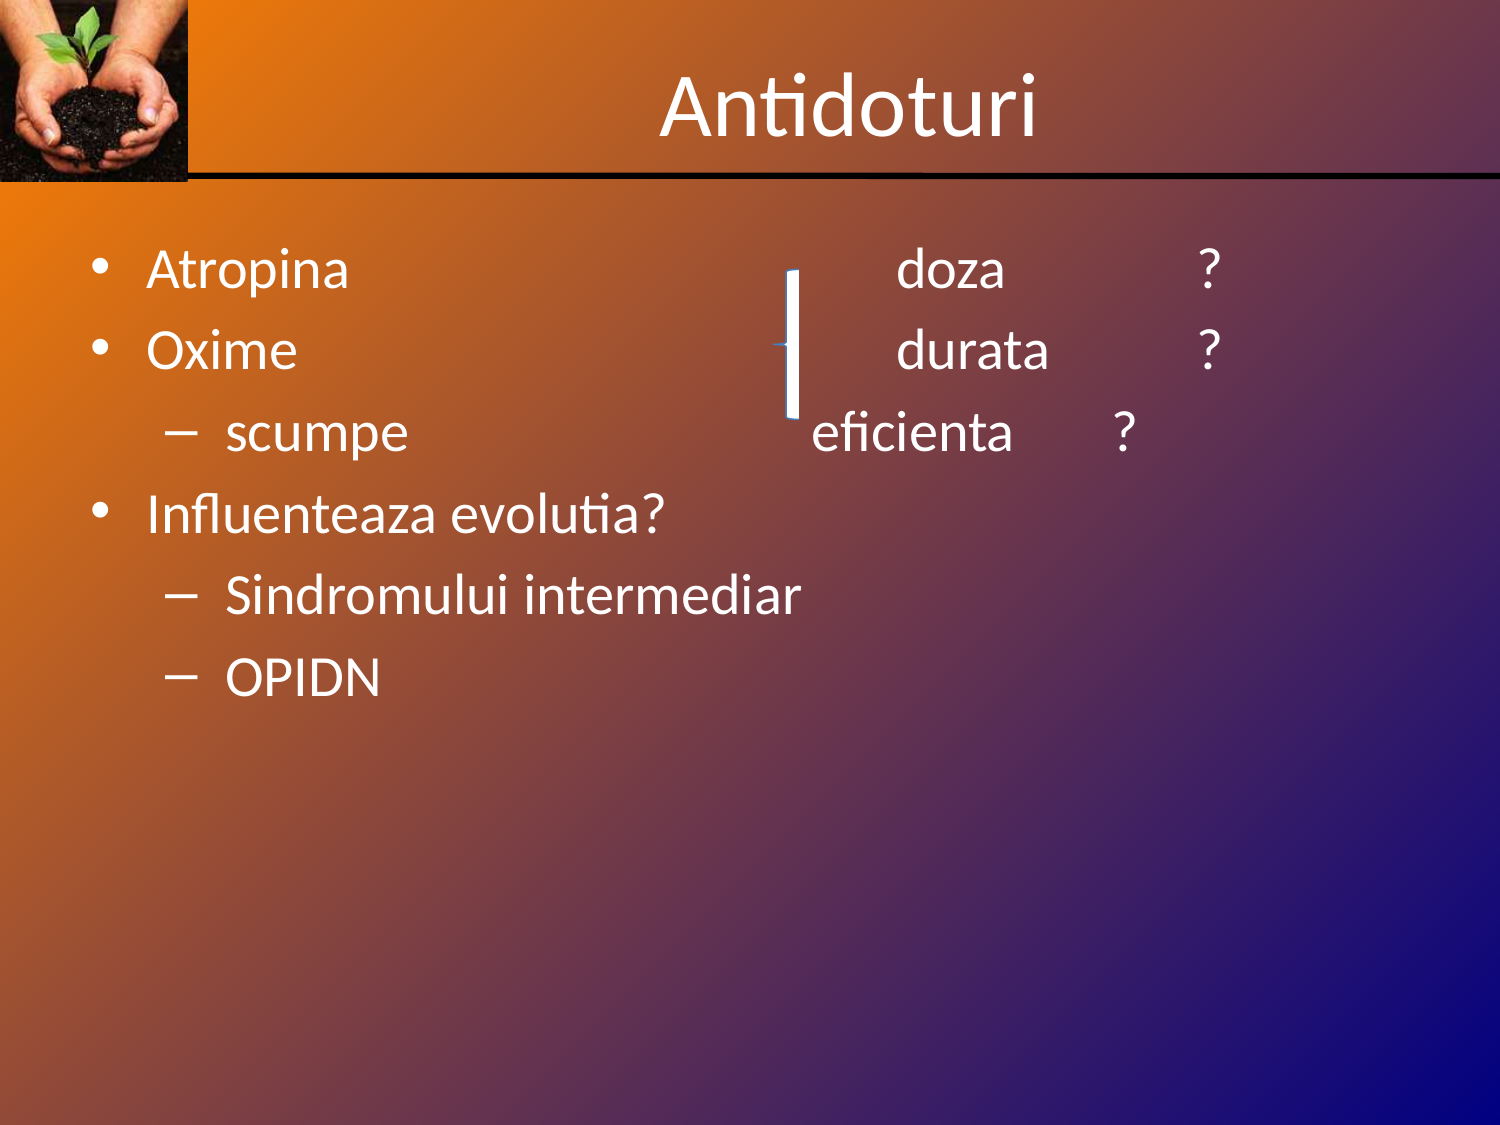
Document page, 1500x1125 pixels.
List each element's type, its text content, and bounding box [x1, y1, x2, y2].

title Antidoturi [199, 35, 1500, 164]
picture [0, 0, 188, 183]
list Atropina doza ? Oxime durata ? scumpe eficienta ? Influenteaza evolutia? Sindromului intermediar OPIDN [75, 222, 1425, 1090]
text_box [772, 268, 799, 421]
